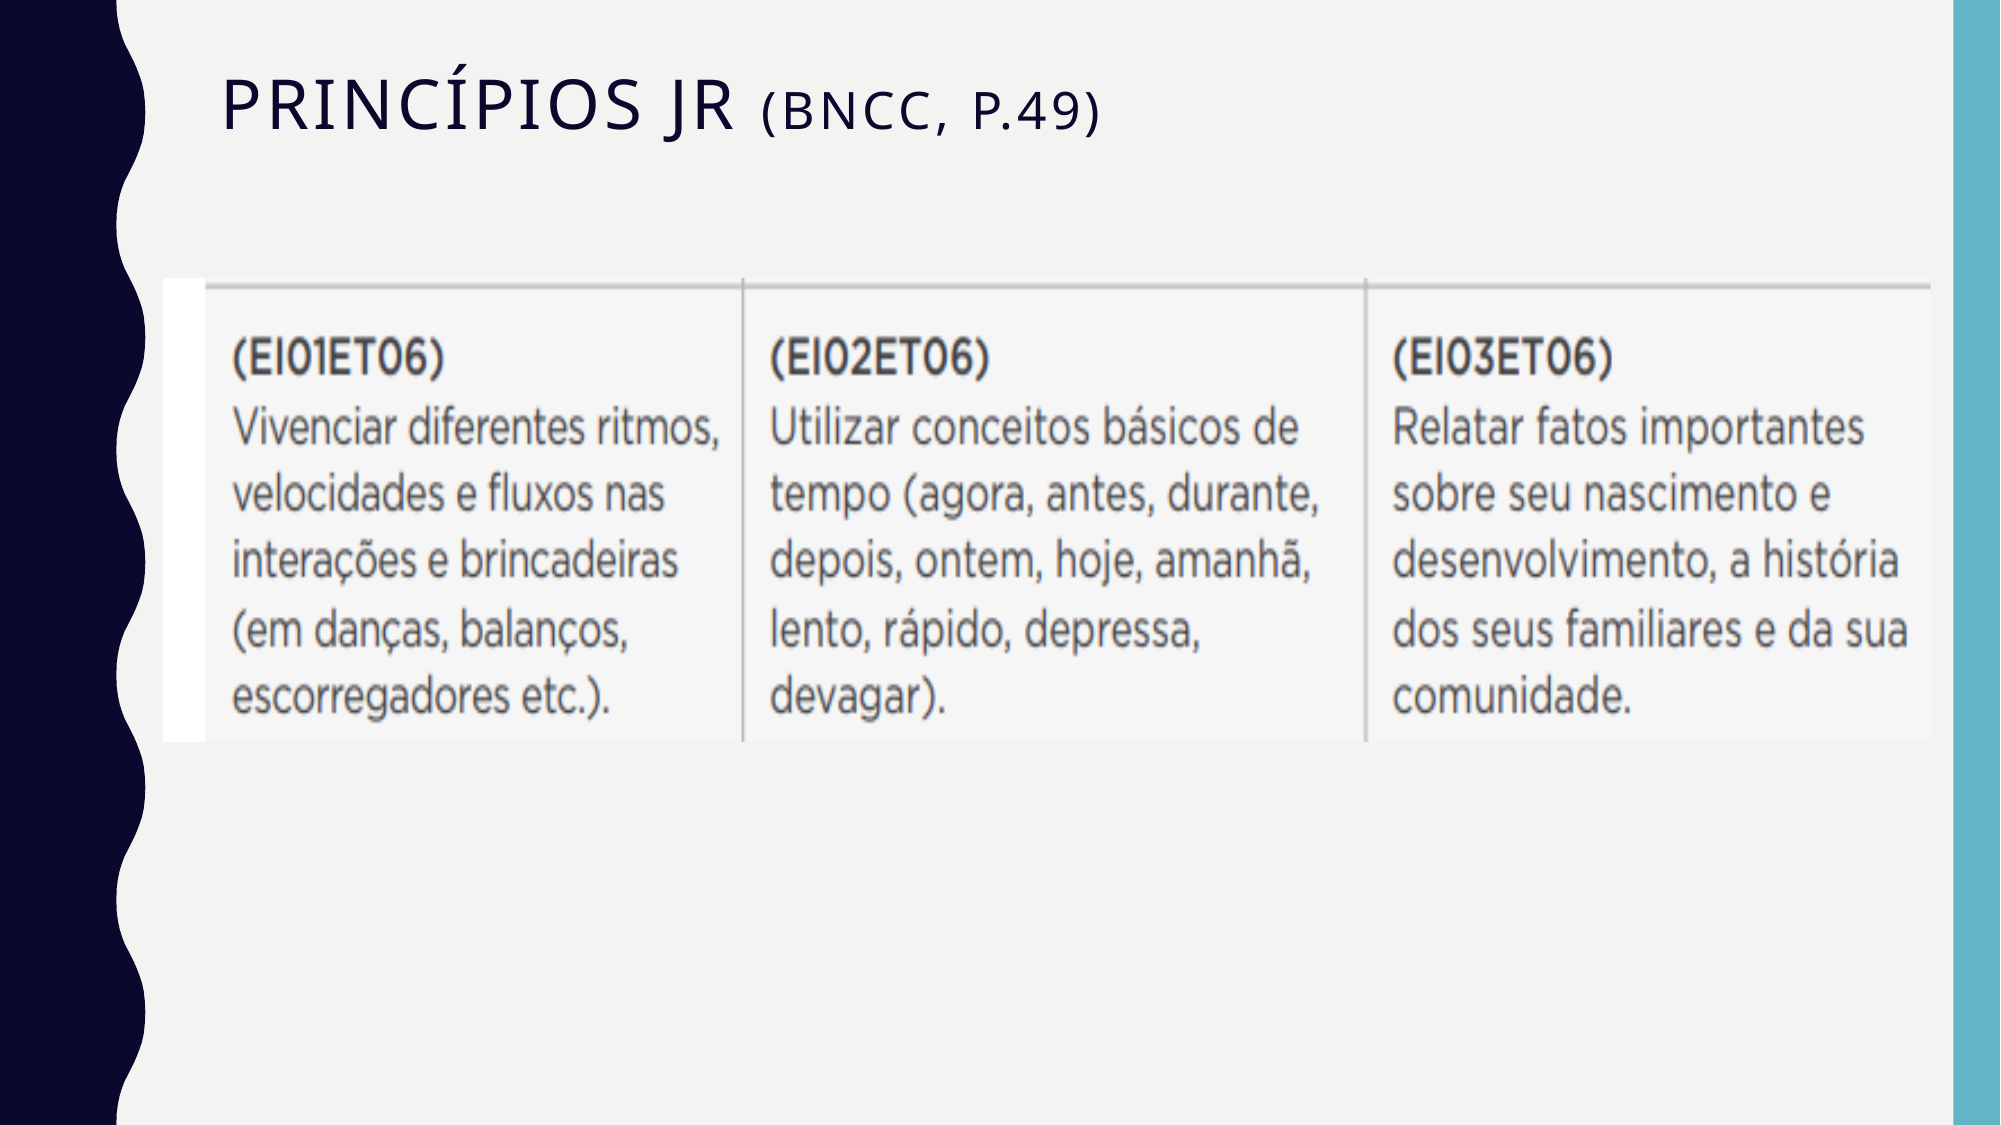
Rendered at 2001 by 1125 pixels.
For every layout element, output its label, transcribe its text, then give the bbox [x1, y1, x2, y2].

title Princípios jr (BNCC, p.49) [205, 62, 1875, 153]
picture [163, 278, 1931, 742]
